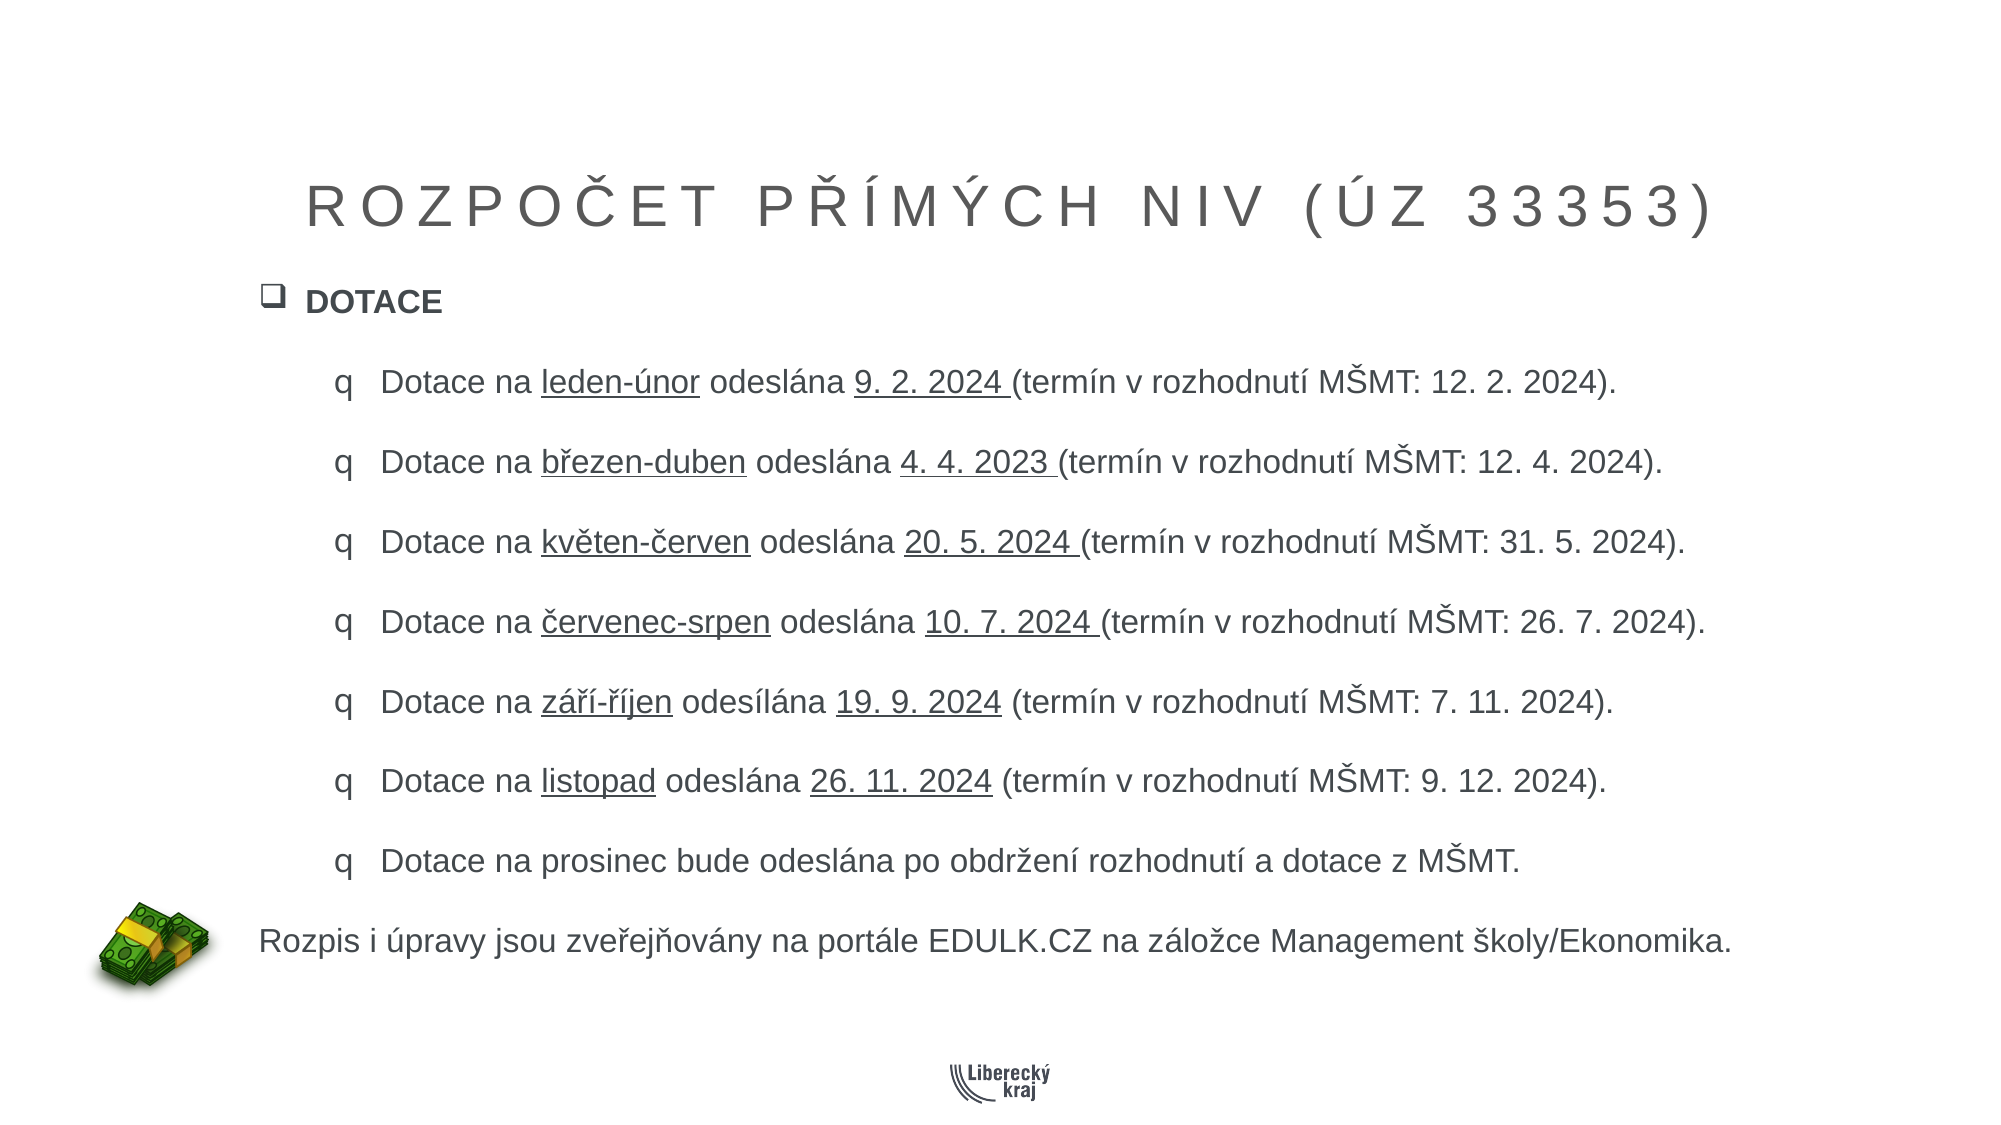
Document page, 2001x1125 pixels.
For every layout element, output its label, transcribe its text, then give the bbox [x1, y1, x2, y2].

title ROZPOČET PŘÍMÝCH NIV (ÚZ 33353) [293, 168, 1725, 253]
text_box DOTACE Dotace na leden-únor odeslána 9. 2. 2024 (termín v rozhodnutí MŠMT: 12. 2. 2024). Dotace na březen-duben odeslána 4. 4. 2023 (termín v rozhodnutí MŠMT: 12. 4. 2024). Dotace na květen-červen odeslána 20. 5. 2024 (termín v rozhodnutí MŠMT: 31. 5. 2024). Dotace na červenec-srpen odeslána 10. 7. 2024 (termín v rozhodnutí MŠMT: 26. 7. 2024). Dotace na září-říjen odesílána 19. 9. 2024 (termín v rozhodnutí MŠMT: 7. 11. 2024). Dotace na listopad odeslána 26. 11. 2024 (termín v rozhodnutí MŠMT: 9. 12. 2024). Dotace na prosinec bude odeslána po obdržení rozhodnutí a dotace z MŠMT. Rozpis i úpravy jsou zveřejňovány na portále EDULK.CZ na záložce Management školy/Ekonomika. [243, 273, 1805, 1012]
picture [80, 902, 228, 1005]
picture [950, 1064, 1050, 1104]
